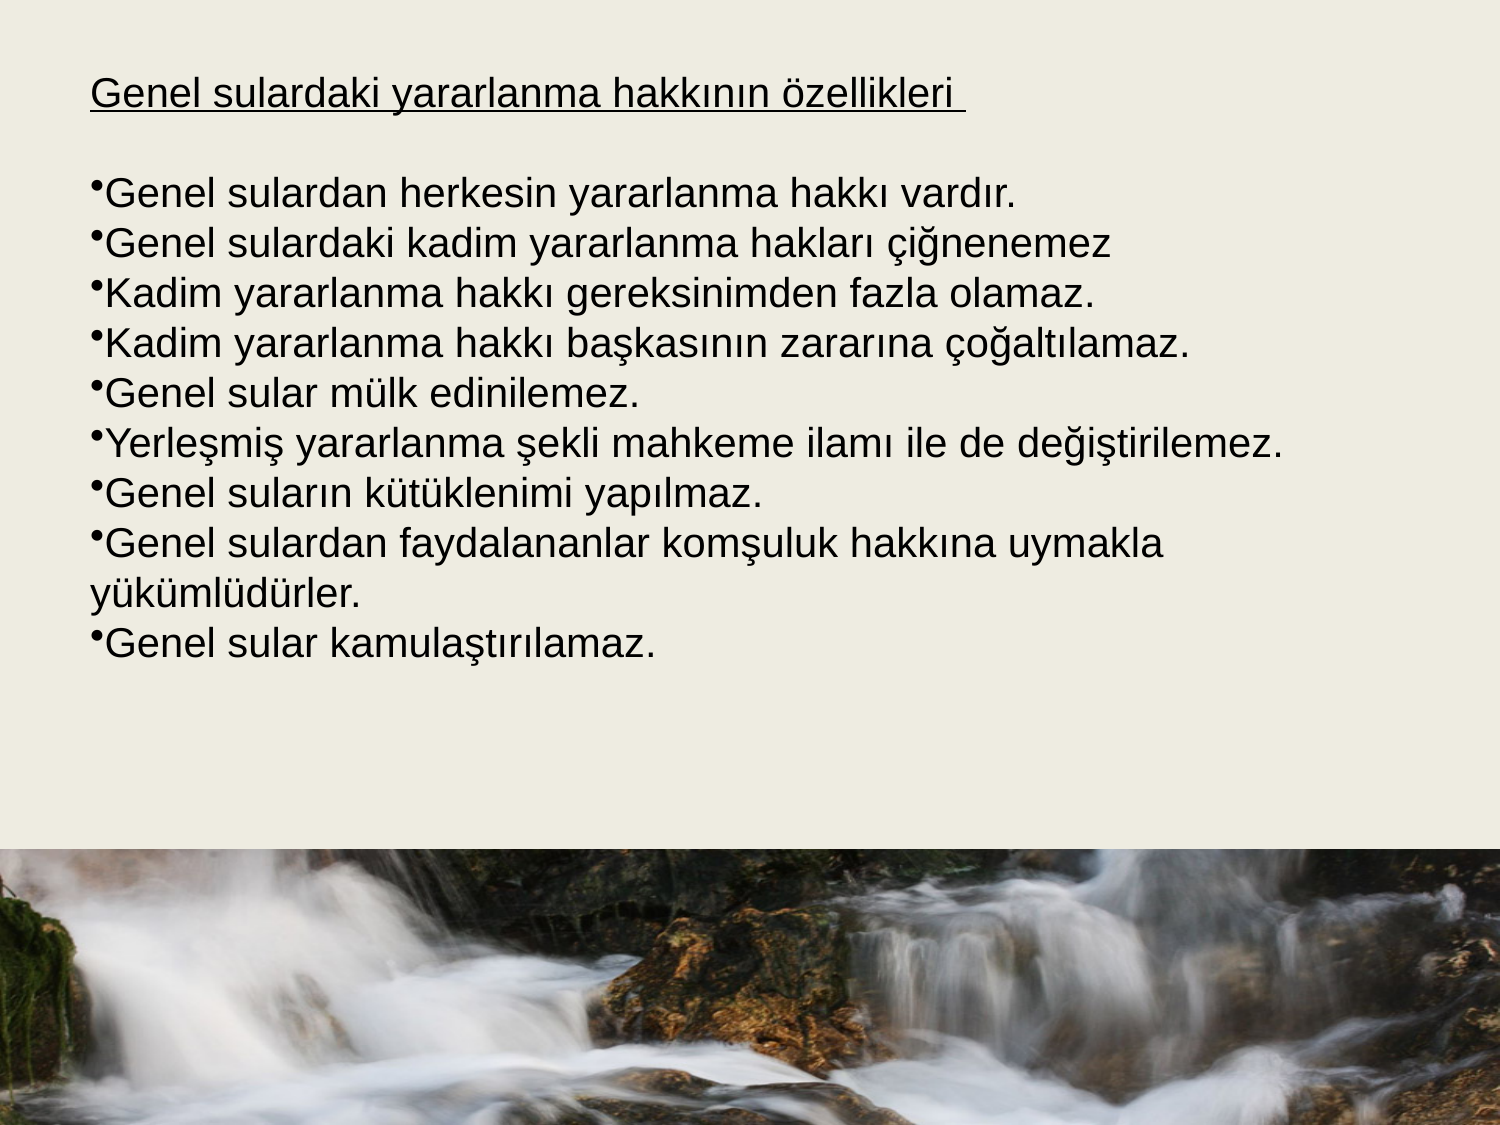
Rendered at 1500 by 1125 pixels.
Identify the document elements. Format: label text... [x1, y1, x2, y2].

text_box Genel sulardaki yararlanma hakkının özellikleri Genel sulardan herkesin yararlanma hakkı vardır. Genel sulardaki kadim yararlanma hakları çiğnenemez Kadim yararlanma hakkı gereksinimden fazla olamaz. Kadim yararlanma hakkı başkasının zararına çoğaltılamaz. Genel sular mülk edinilemez. Yerleşmiş yararlanma şekli mahkeme ilamı ile de değiştirilemez. Genel suların kütüklenimi yapılmaz. Genel sulardan faydalananlar komşuluk hakkına uymakla yükümlüdürler. Genel sular kamulaştırılamaz. [74, 58, 1438, 719]
picture [0, 849, 1500, 1125]
